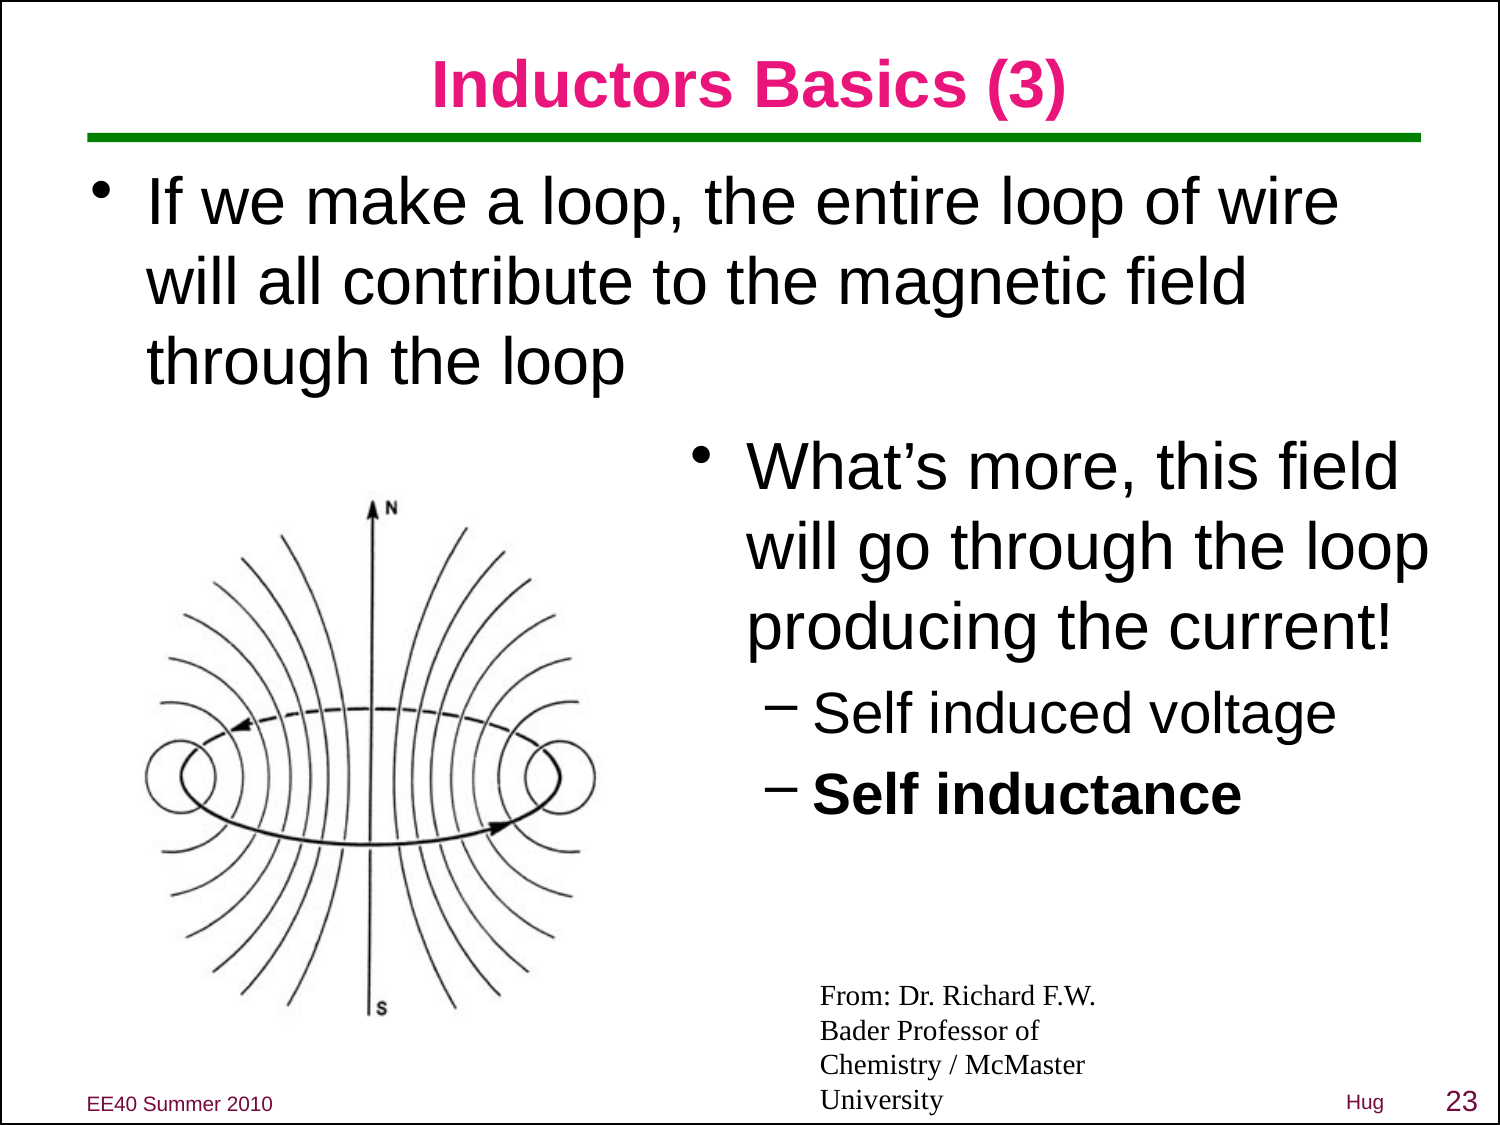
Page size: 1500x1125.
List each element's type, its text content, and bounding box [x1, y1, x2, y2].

title Inductors Basics (3) [74, 37, 1426, 126]
text_box What’s more, this field will go through the loop producing the current! Self induced voltage Self inductance [675, 415, 1500, 963]
picture [139, 490, 607, 1029]
list If we make a loop, the entire loop of wire will all contribute to the magnetic field through the loop [74, 149, 1426, 1047]
text_box From: Dr. Richard F.W. Bader Professor of Chemistry / McMaster University [805, 968, 1135, 1123]
